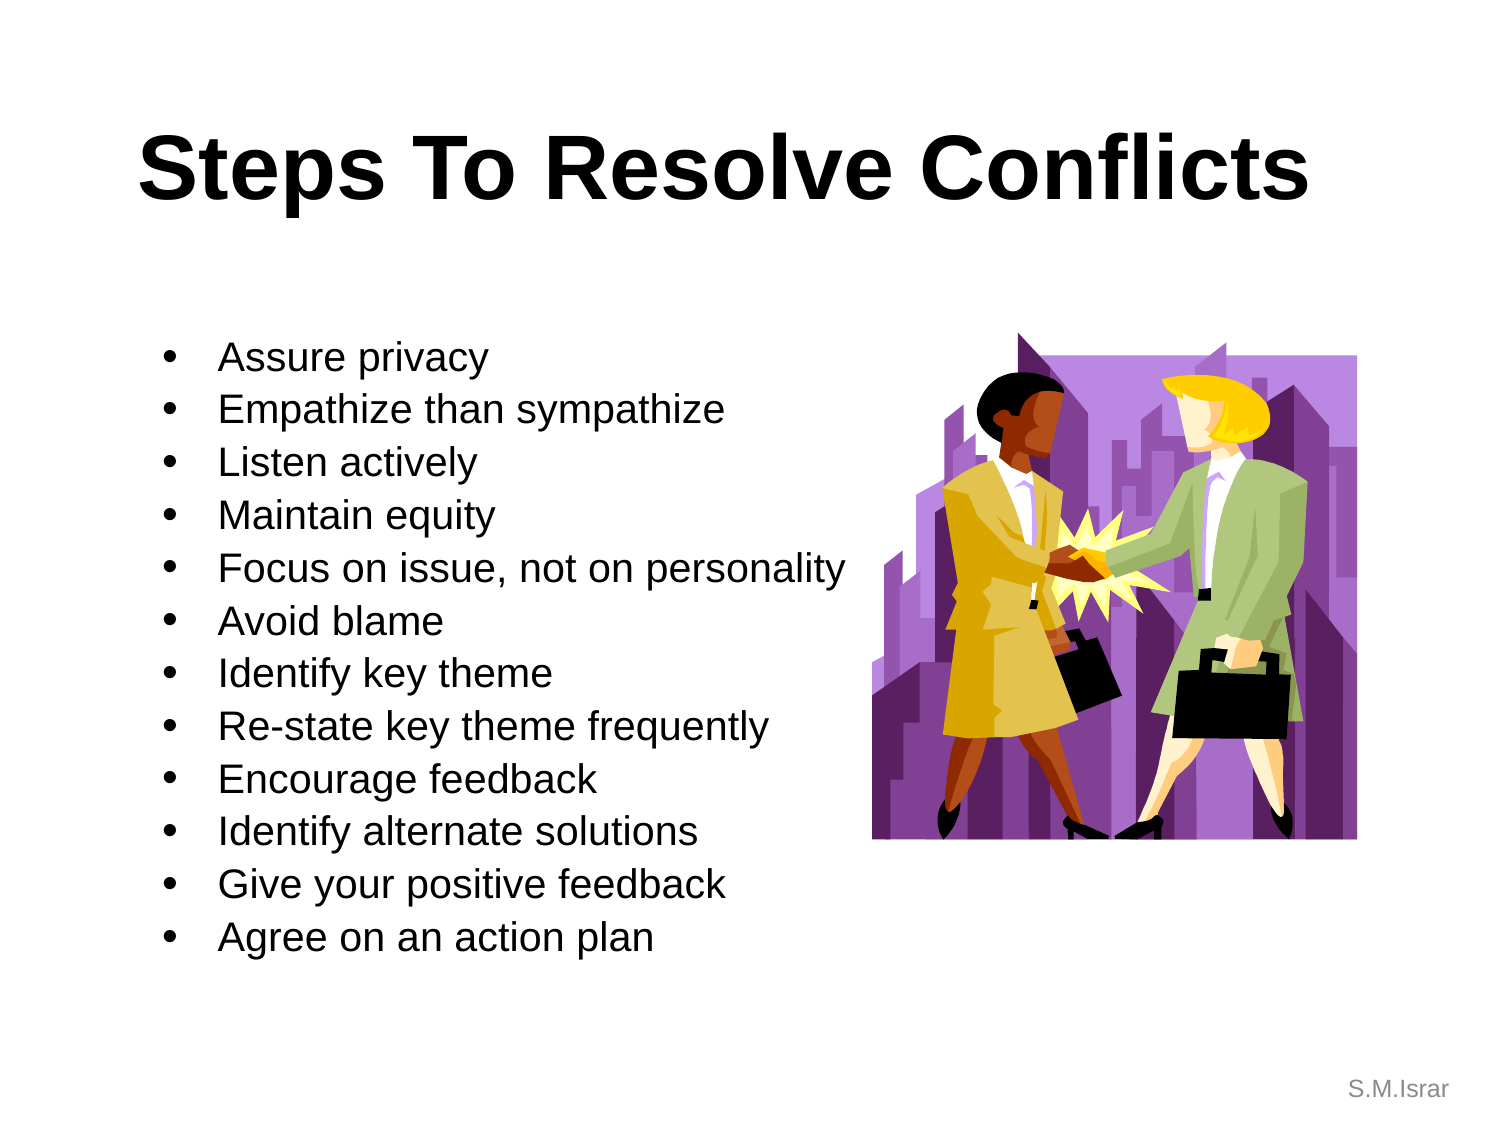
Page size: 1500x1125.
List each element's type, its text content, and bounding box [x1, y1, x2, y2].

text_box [871, 327, 1364, 845]
slide_number S.M.Israr [1200, 1050, 1500, 1125]
list Assure privacy Empathize than sympathize Listen actively Maintain equity Focus on issue, not on personality Avoid blame Identify key theme Re-state key theme frequently Encourage feedback Identify alternate solutions Give your positive feedback Agree on an action plan [147, 328, 929, 972]
title Steps To Resolve Conflicts [58, 106, 1393, 219]
